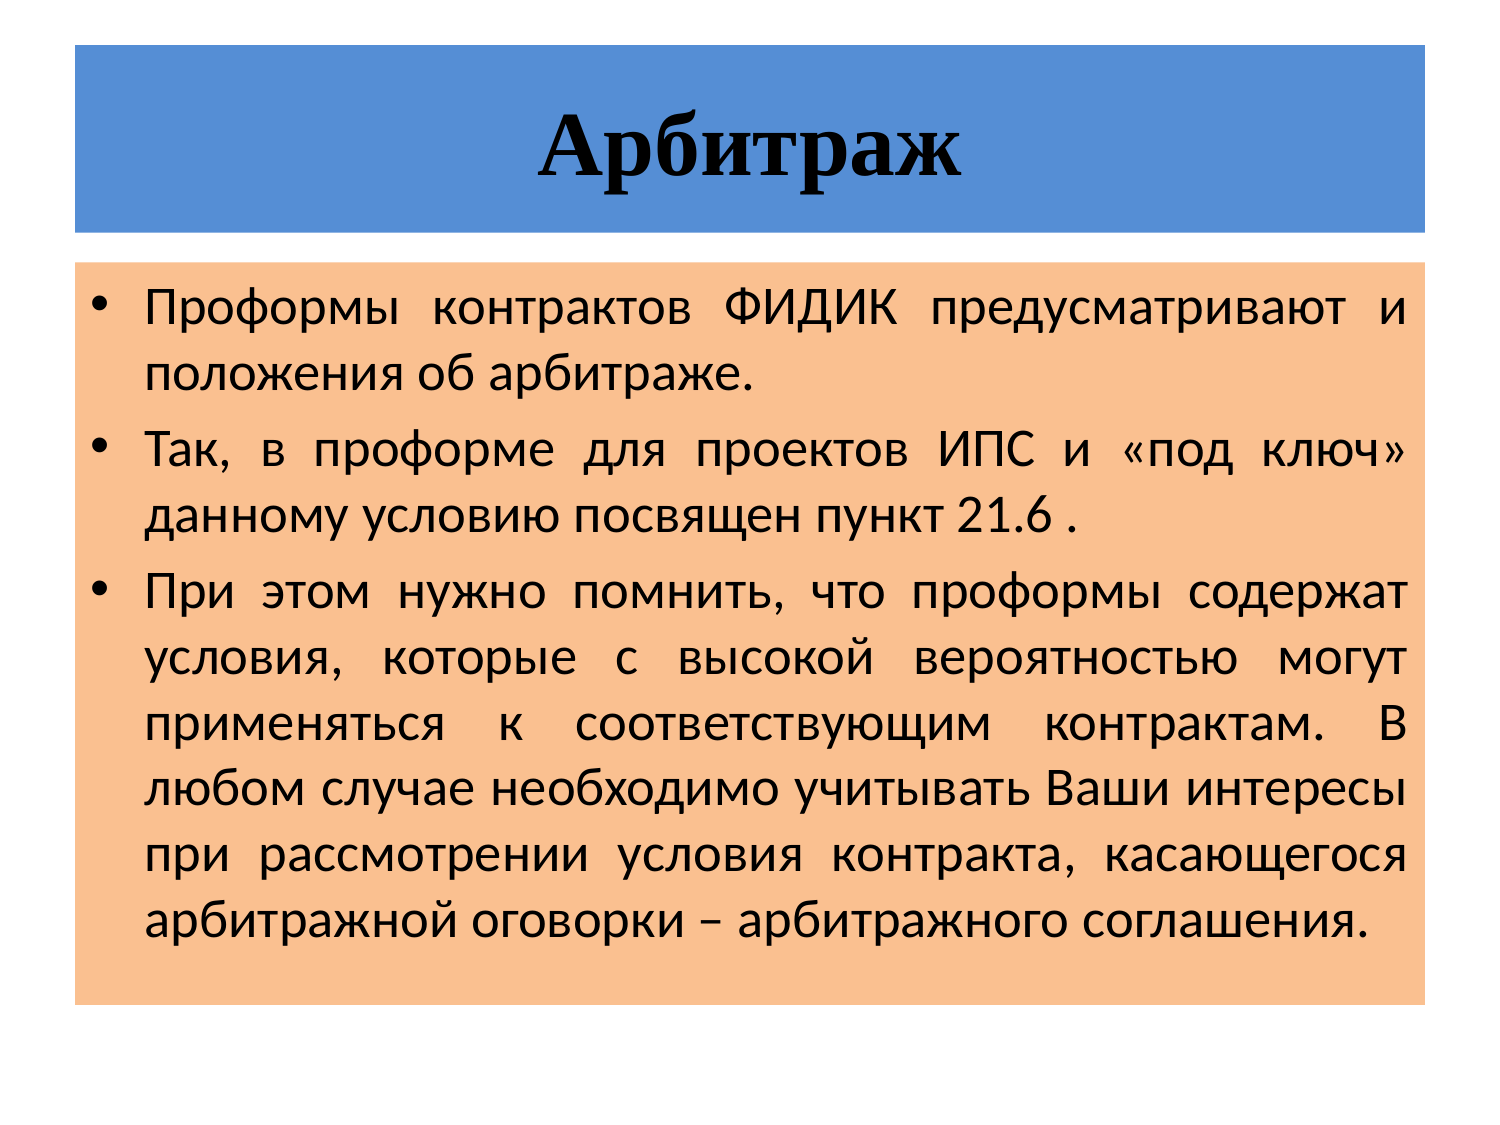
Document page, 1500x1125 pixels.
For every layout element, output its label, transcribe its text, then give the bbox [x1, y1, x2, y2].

list Проформы контрактов ФИДИК предусматривают и положения об арбитраже. Так, в проформе для проектов ИПС и «под ключ» данному условию посвящен пункт 21.6 . При этом нужно помнить, что проформы содержат условия, которые с высокой вероятностью могут применяться к соответствующим контрактам. В любом случае необходимо учитывать Ваши интересы при рассмотрении условия контракта, касающегося арбитражной оговорки – арбитражного соглашения. [75, 262, 1425, 1005]
title Арбитраж [75, 45, 1425, 233]
